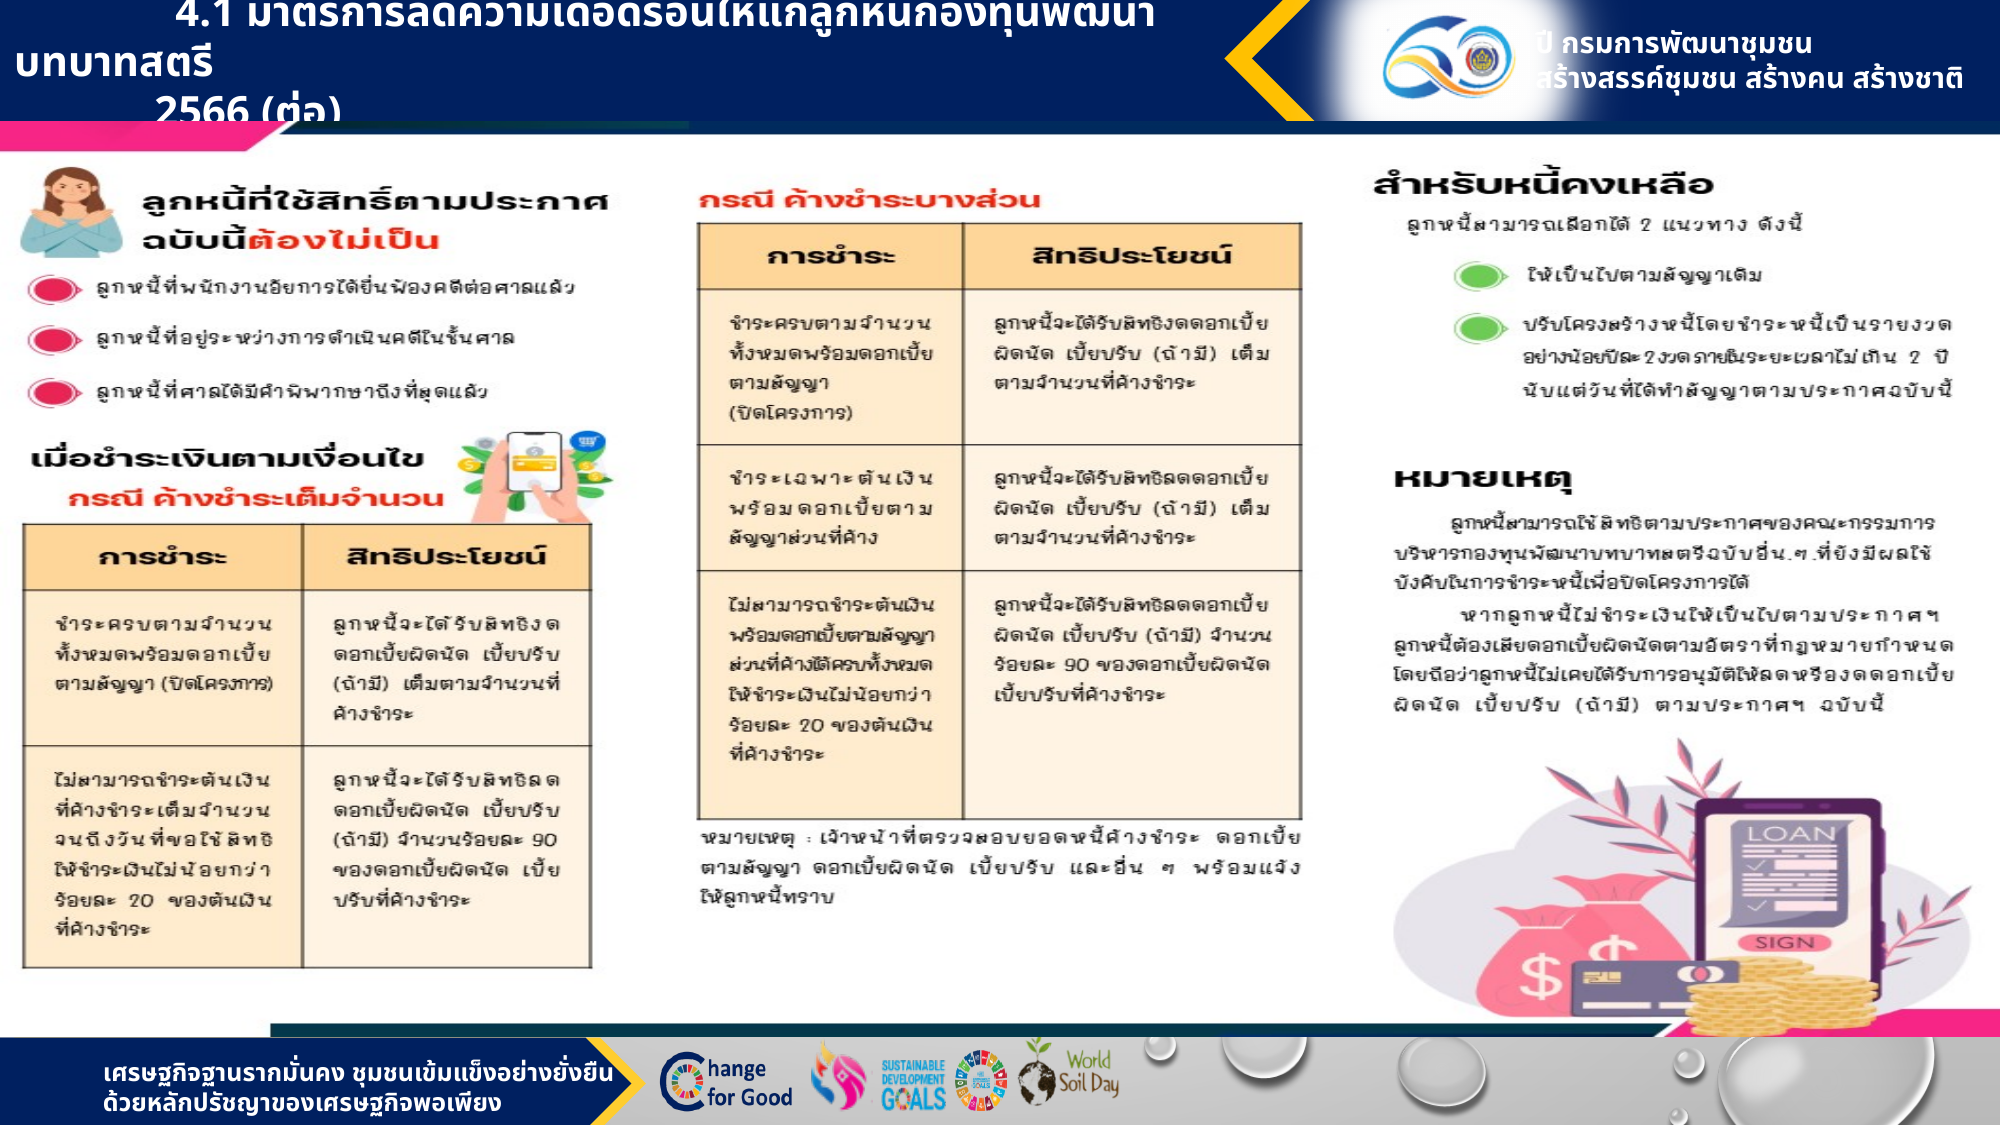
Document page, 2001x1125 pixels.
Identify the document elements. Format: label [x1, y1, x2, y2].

picture [0, 121, 2000, 1125]
text_box [0, 1037, 1127, 1125]
text_box [0, 0, 2000, 121]
